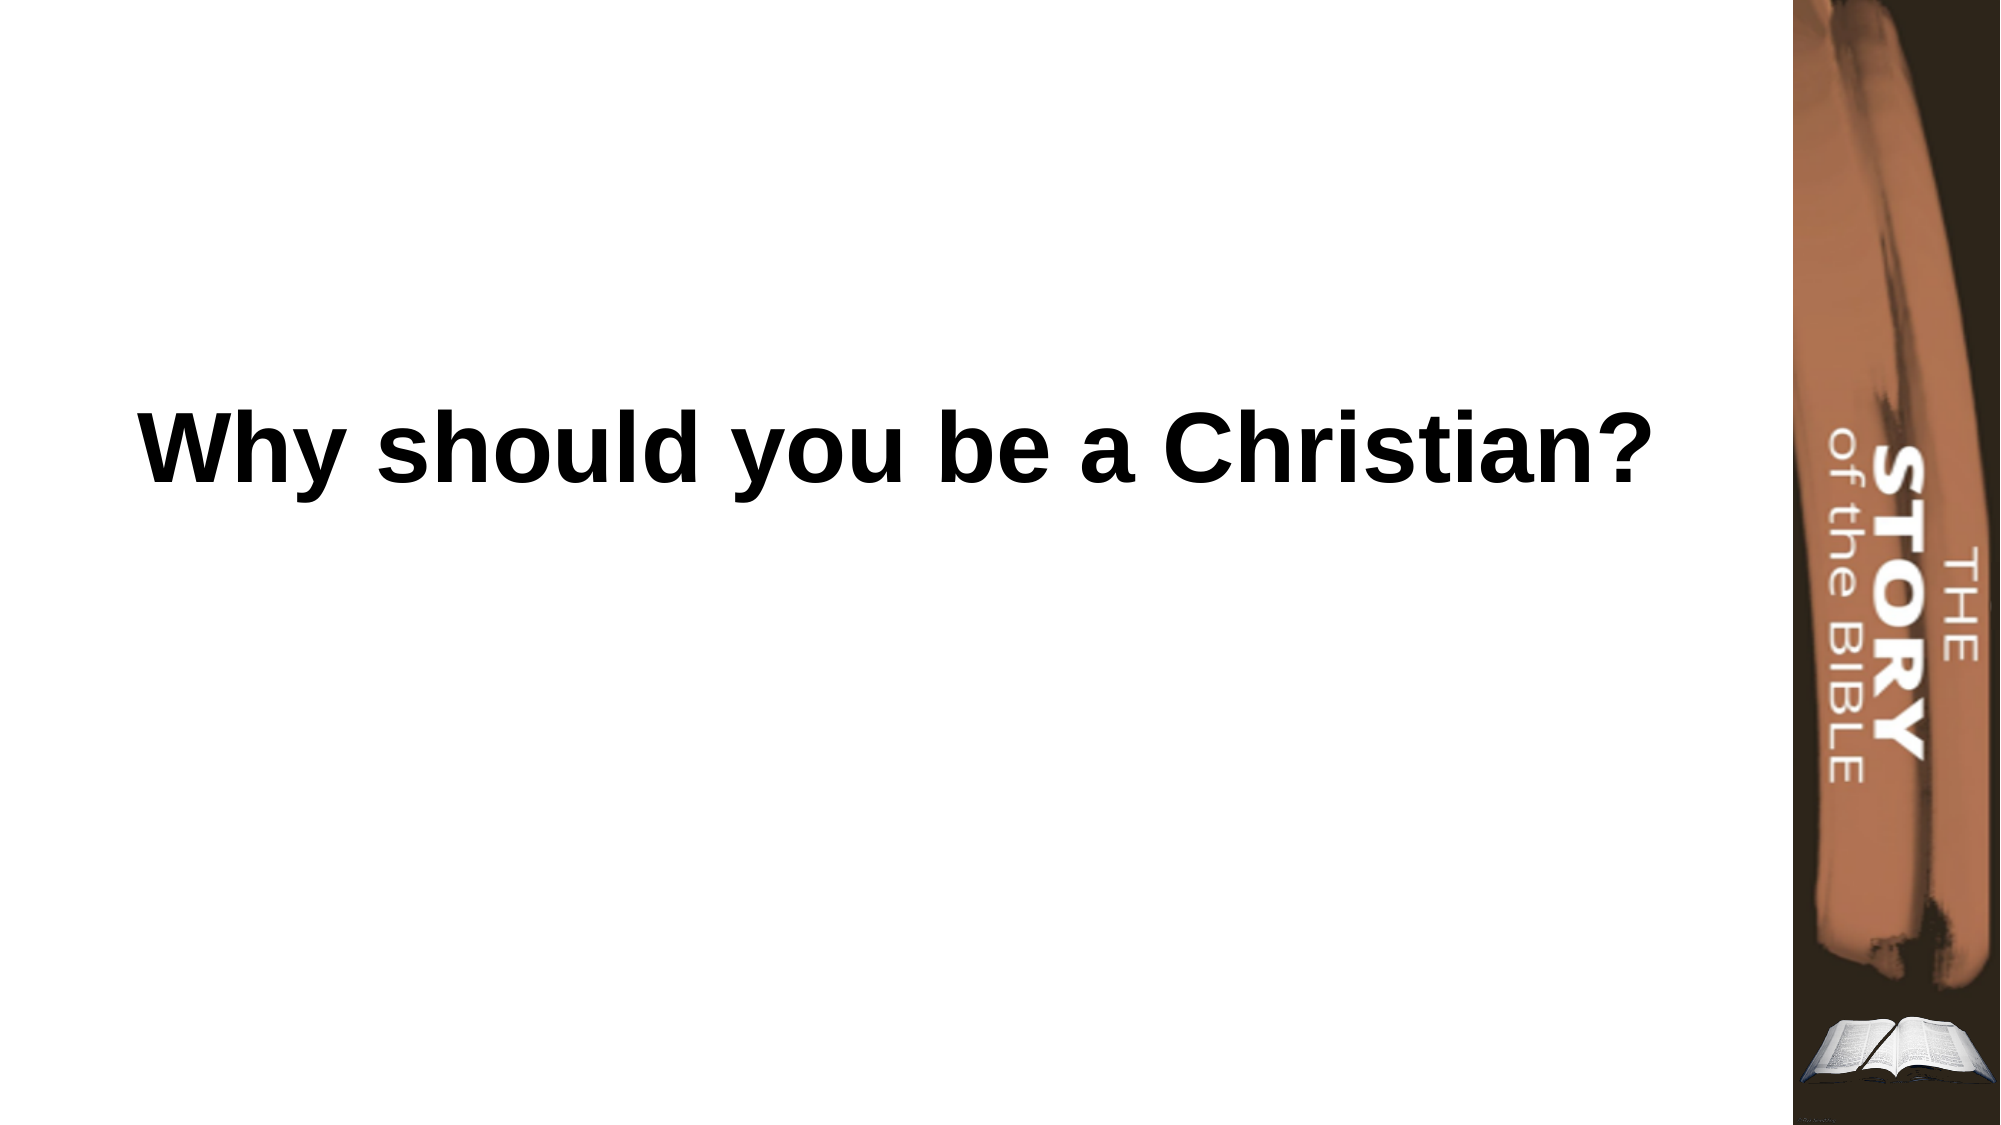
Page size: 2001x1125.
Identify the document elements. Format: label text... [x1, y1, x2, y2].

text_box Why should you be a Christian? [42, 34, 1753, 1090]
picture [1793, 0, 2000, 1125]
